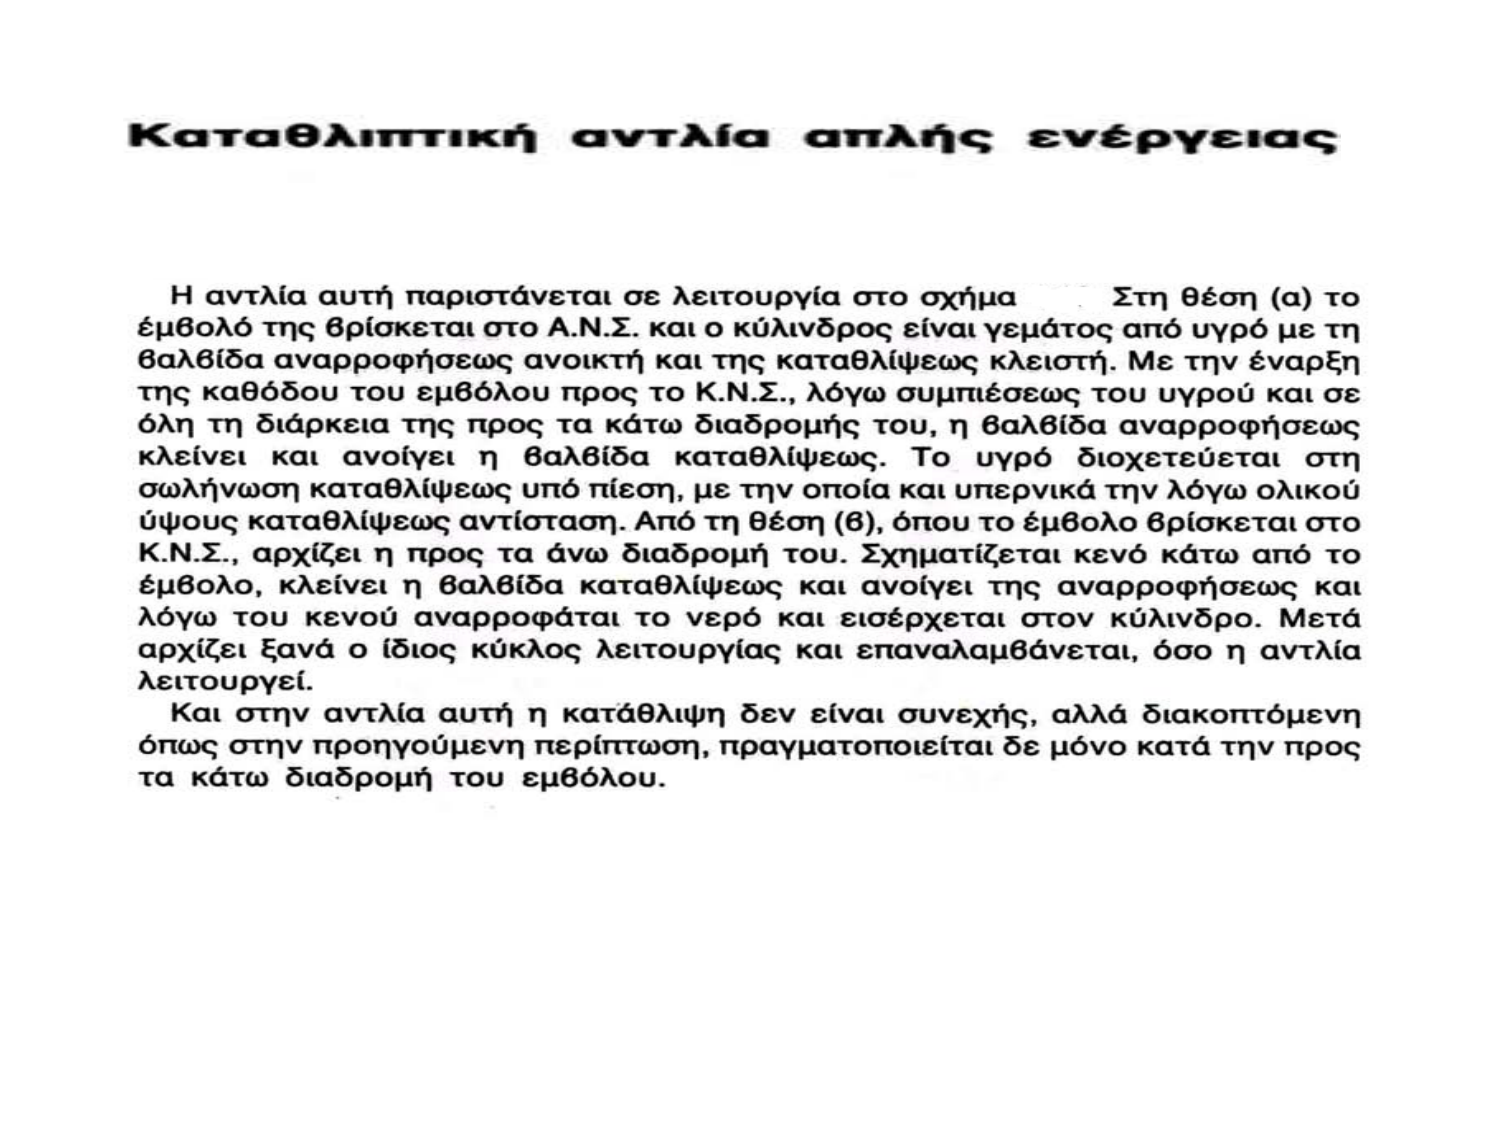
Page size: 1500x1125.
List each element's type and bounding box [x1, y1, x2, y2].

list [123, 278, 1389, 1024]
picture [123, 101, 1341, 184]
